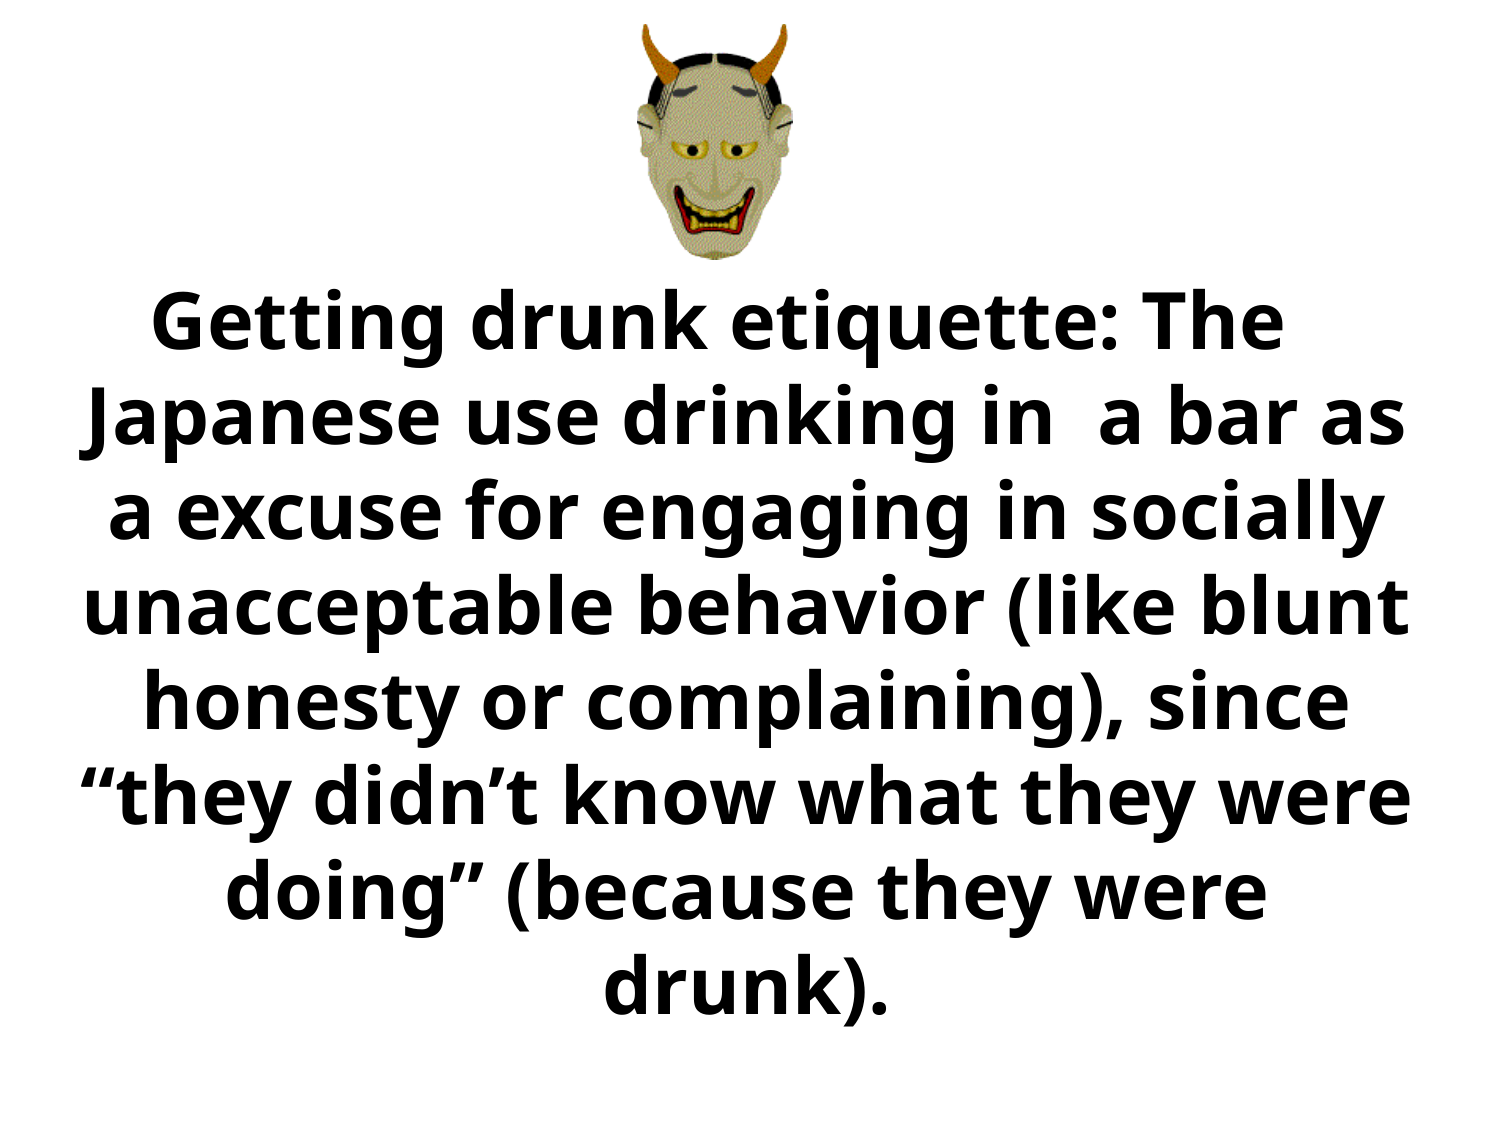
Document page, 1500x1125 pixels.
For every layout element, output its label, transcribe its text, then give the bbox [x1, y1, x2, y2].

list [637, 24, 793, 260]
list Getting drunk etiquette: The Japanese use drinking in a bar as a excuse for engaging in socially unacceptable behavior (like blunt honesty or complaining), since “they didn’t know what they were doing” (because they were drunk). [0, 262, 1438, 1075]
